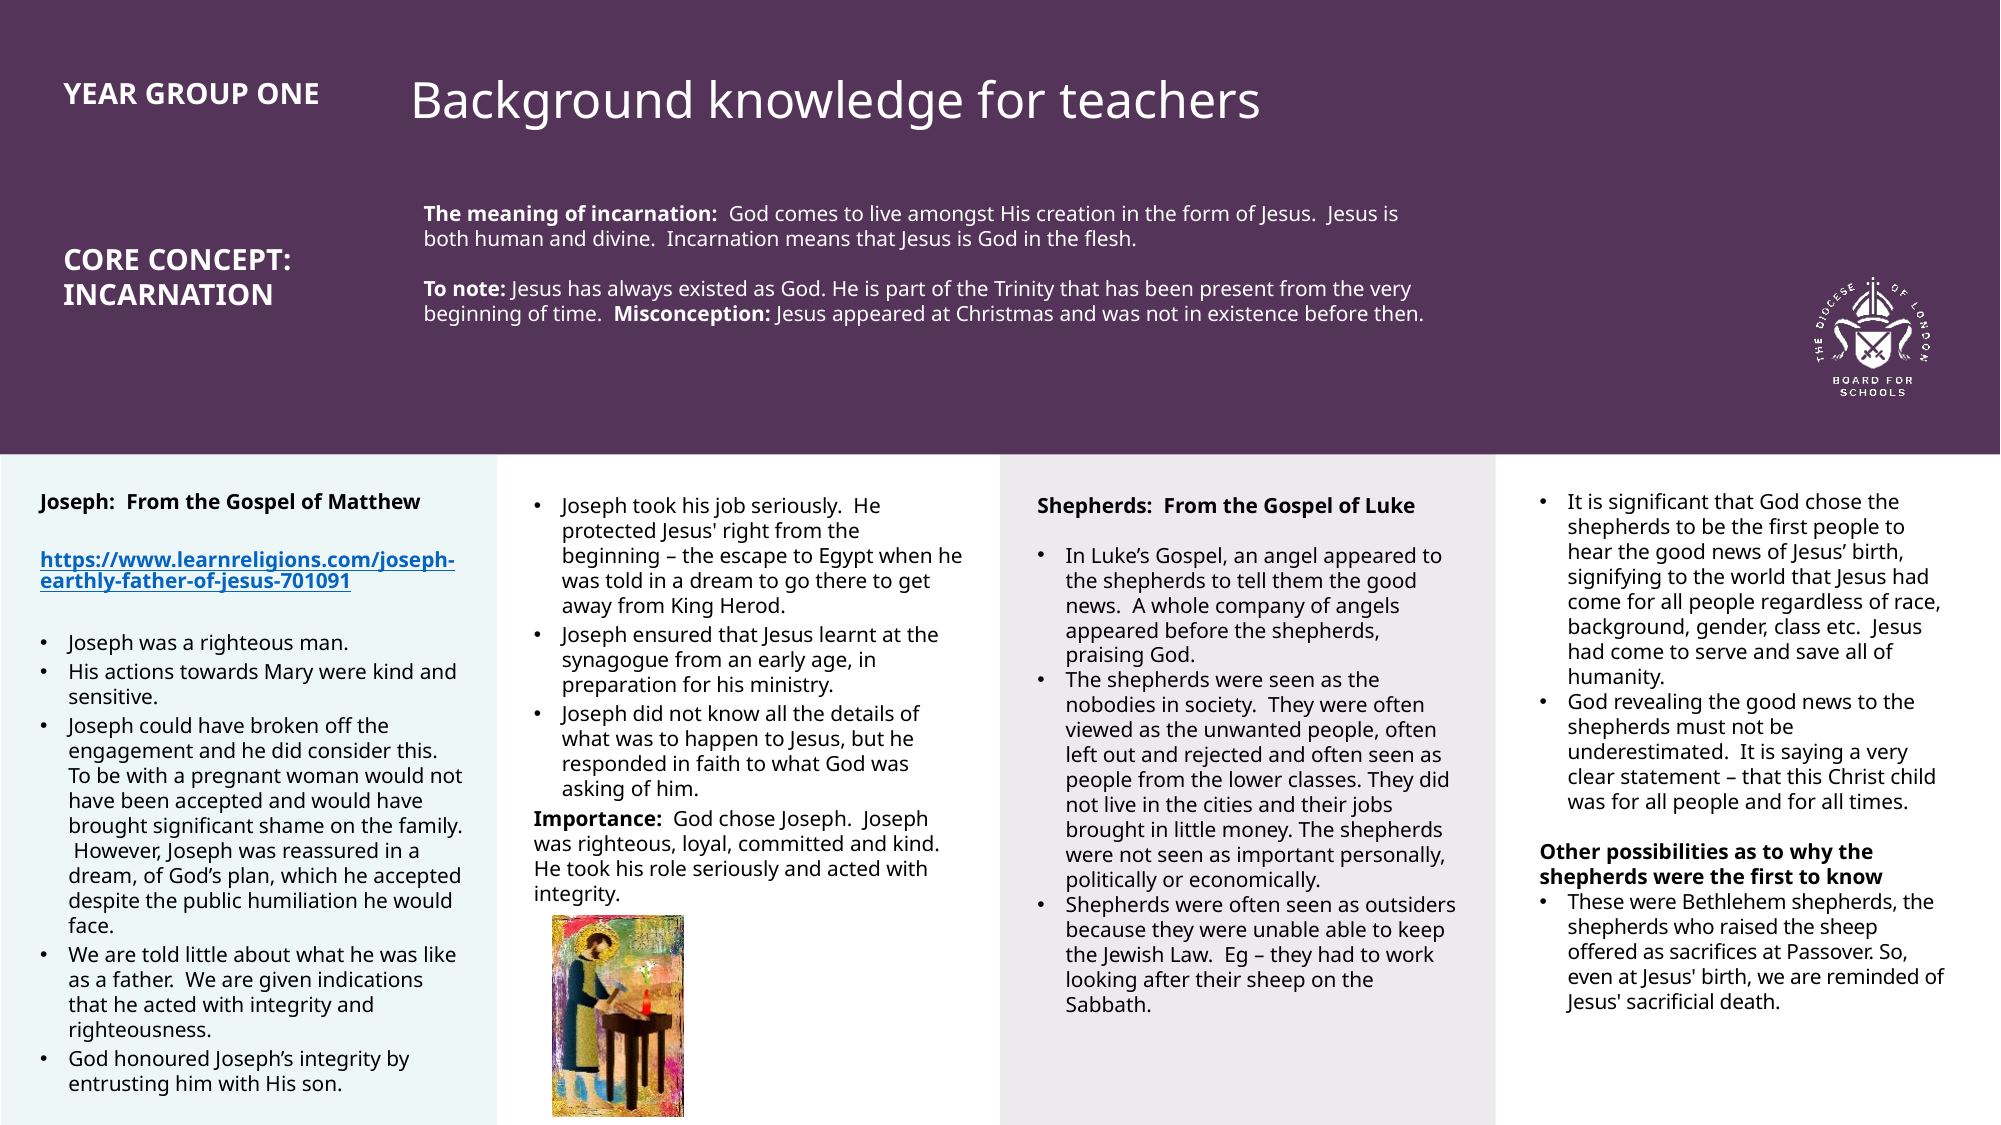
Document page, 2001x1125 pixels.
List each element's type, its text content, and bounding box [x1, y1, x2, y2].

text_box Background knowledge for teachers [395, 61, 1715, 136]
text_box [0, 454, 498, 1125]
text_box CORE CONCEPT: INCARNATION [48, 233, 461, 319]
picture [64, 939, 188, 1063]
text_box Joseph: From the Gospel of Matthew https://www.learnreligions.com/joseph-earthly-father-of-jesus-701091 Joseph was a righteous man. His actions towards Mary were kind and sensitive. Joseph could have broken off the engagement and he did consider this. To be with a pregnant woman would not have been accepted and would have brought significant shame on the family. However, Joseph was reassured in a dream, of God’s plan, which he accepted despite the public humiliation he would face. We are told little about what he was like as a father. We are given indications that he acted with integrity and righteousness. God honoured Joseph’s integrity by entrusting him with His son. [25, 481, 480, 1125]
picture [1810, 275, 1934, 399]
text_box Joseph took his job seriously. He protected Jesus' right from the beginning – the escape to Egypt when he was told in a dream to go there to get away from King Herod. Joseph ensured that Jesus learnt at the synagogue from an early age, in preparation for his ministry. Joseph did not know all the details of what was to happen to Jesus, but he responded in faith to what God was asking of him. Importance: God chose Joseph. Joseph was righteous, loyal, committed and kind. He took his role seriously and acted with integrity. [519, 485, 978, 971]
picture [552, 915, 684, 1117]
text_box The meaning of incarnation: God comes to live amongst His creation in the form of Jesus. Jesus is both human and divine. Incarnation means that Jesus is God in the flesh. To note: Jesus has always existed as God. He is part of the Trinity that has been present from the very beginning of time. Misconception: Jesus appeared at Christmas and was not in existence before then. [408, 167, 1496, 359]
text_box YEAR GROUP ONE [48, 67, 461, 118]
text_box [999, 452, 1497, 1125]
text_box [0, 0, 2000, 455]
text_box Shepherds: From the Gospel of Luke In Luke’s Gospel, an angel appeared to the shepherds to tell them the good news. A whole company of angels appeared before the shepherds, praising God. The shepherds were seen as the nobodies in society. They were often viewed as the unwanted people, often left out and rejected and often seen as people from the lower classes. They did not live in the cities and their jobs brought in little money. The shepherds were not seen as important personally, politically or economically. Shepherds were often seen as outsiders because they were unable able to keep the Jewish Law. Eg – they had to work looking after their sheep on the Sabbath. [1022, 484, 1474, 1050]
text_box It is significant that God chose the shepherds to be the first people to hear the good news of Jesus’ birth, signifying to the world that Jesus had come for all people regardless of race, background, gender, class etc. Jesus had come to serve and save all of humanity. God revealing the good news to the shepherds must not be underestimated. It is saying a very clear statement – that this Christ child was for all people and for all times. Other possibilities as to why the shepherds were the first to know These were Bethlehem shepherds, the shepherds who raised the sheep offered as sacrifices at Passover. So, even at Jesus' birth, we are reminded of Jesus' sacrificial death. [1524, 481, 1962, 1046]
